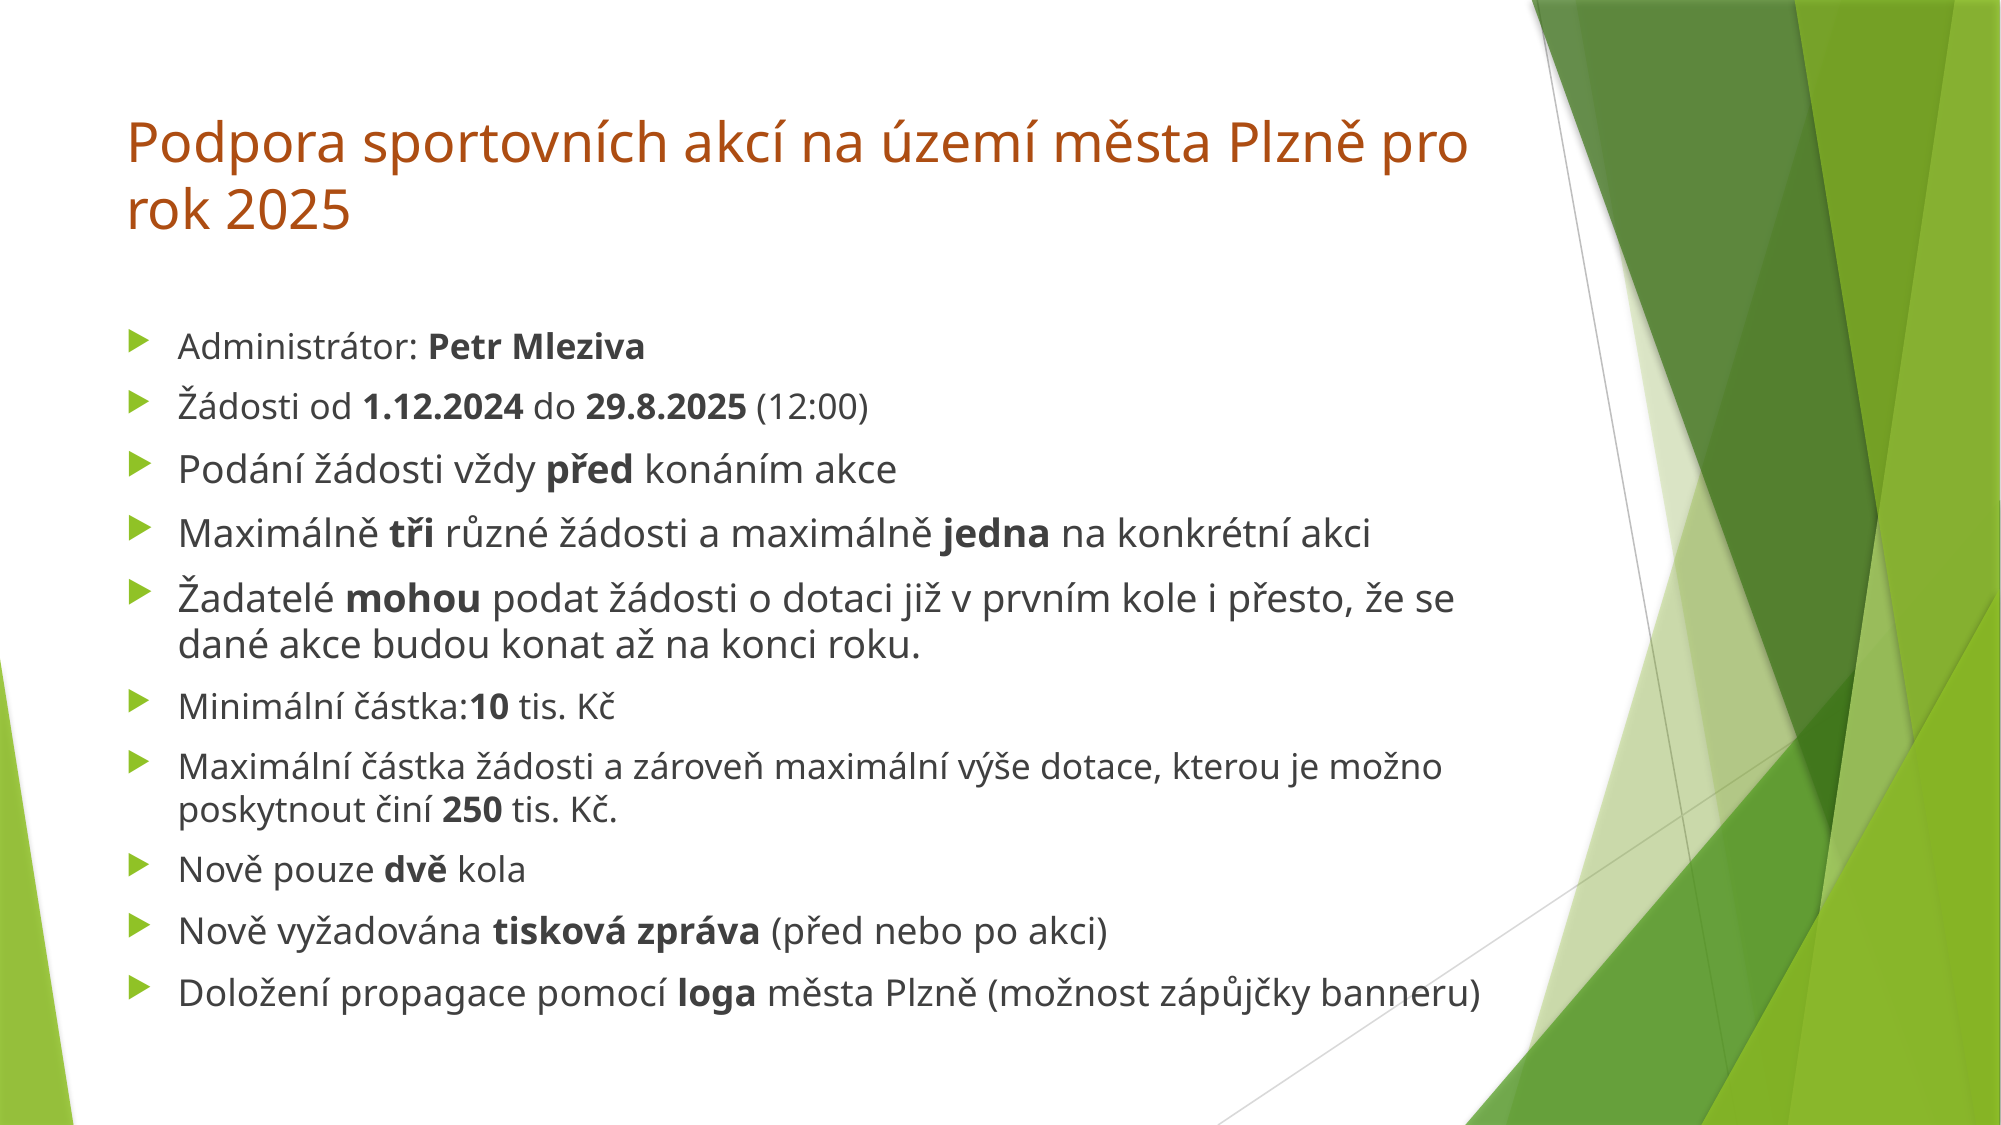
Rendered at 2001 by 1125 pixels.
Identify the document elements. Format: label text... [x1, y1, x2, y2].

list Administrátor: Petr Mleziva Žádosti od 1.12.2024 do 29.8.2025 (12:00) Podání žádosti vždy před konáním akce Maximálně tři různé žádosti a maximálně jedna na konkrétní akci Žadatelé mohou podat žádosti o dotaci již v prvním kole i přesto, že se dané akce budou konat až na konci roku. Minimální částka:10 tis. Kč Maximální částka žádosti a zároveň maximální výše dotace, kterou je možno poskytnout činí 250 tis. Kč. Nově pouze dvě kola Nově vyžadována tisková zpráva (před nebo po akci) Doložení propagace pomocí loga města Plzně (možnost zápůjčky banneru) [111, 316, 1522, 1056]
title Podpora sportovních akcí na území města Plzně pro rok 2025 [111, 99, 1522, 316]
